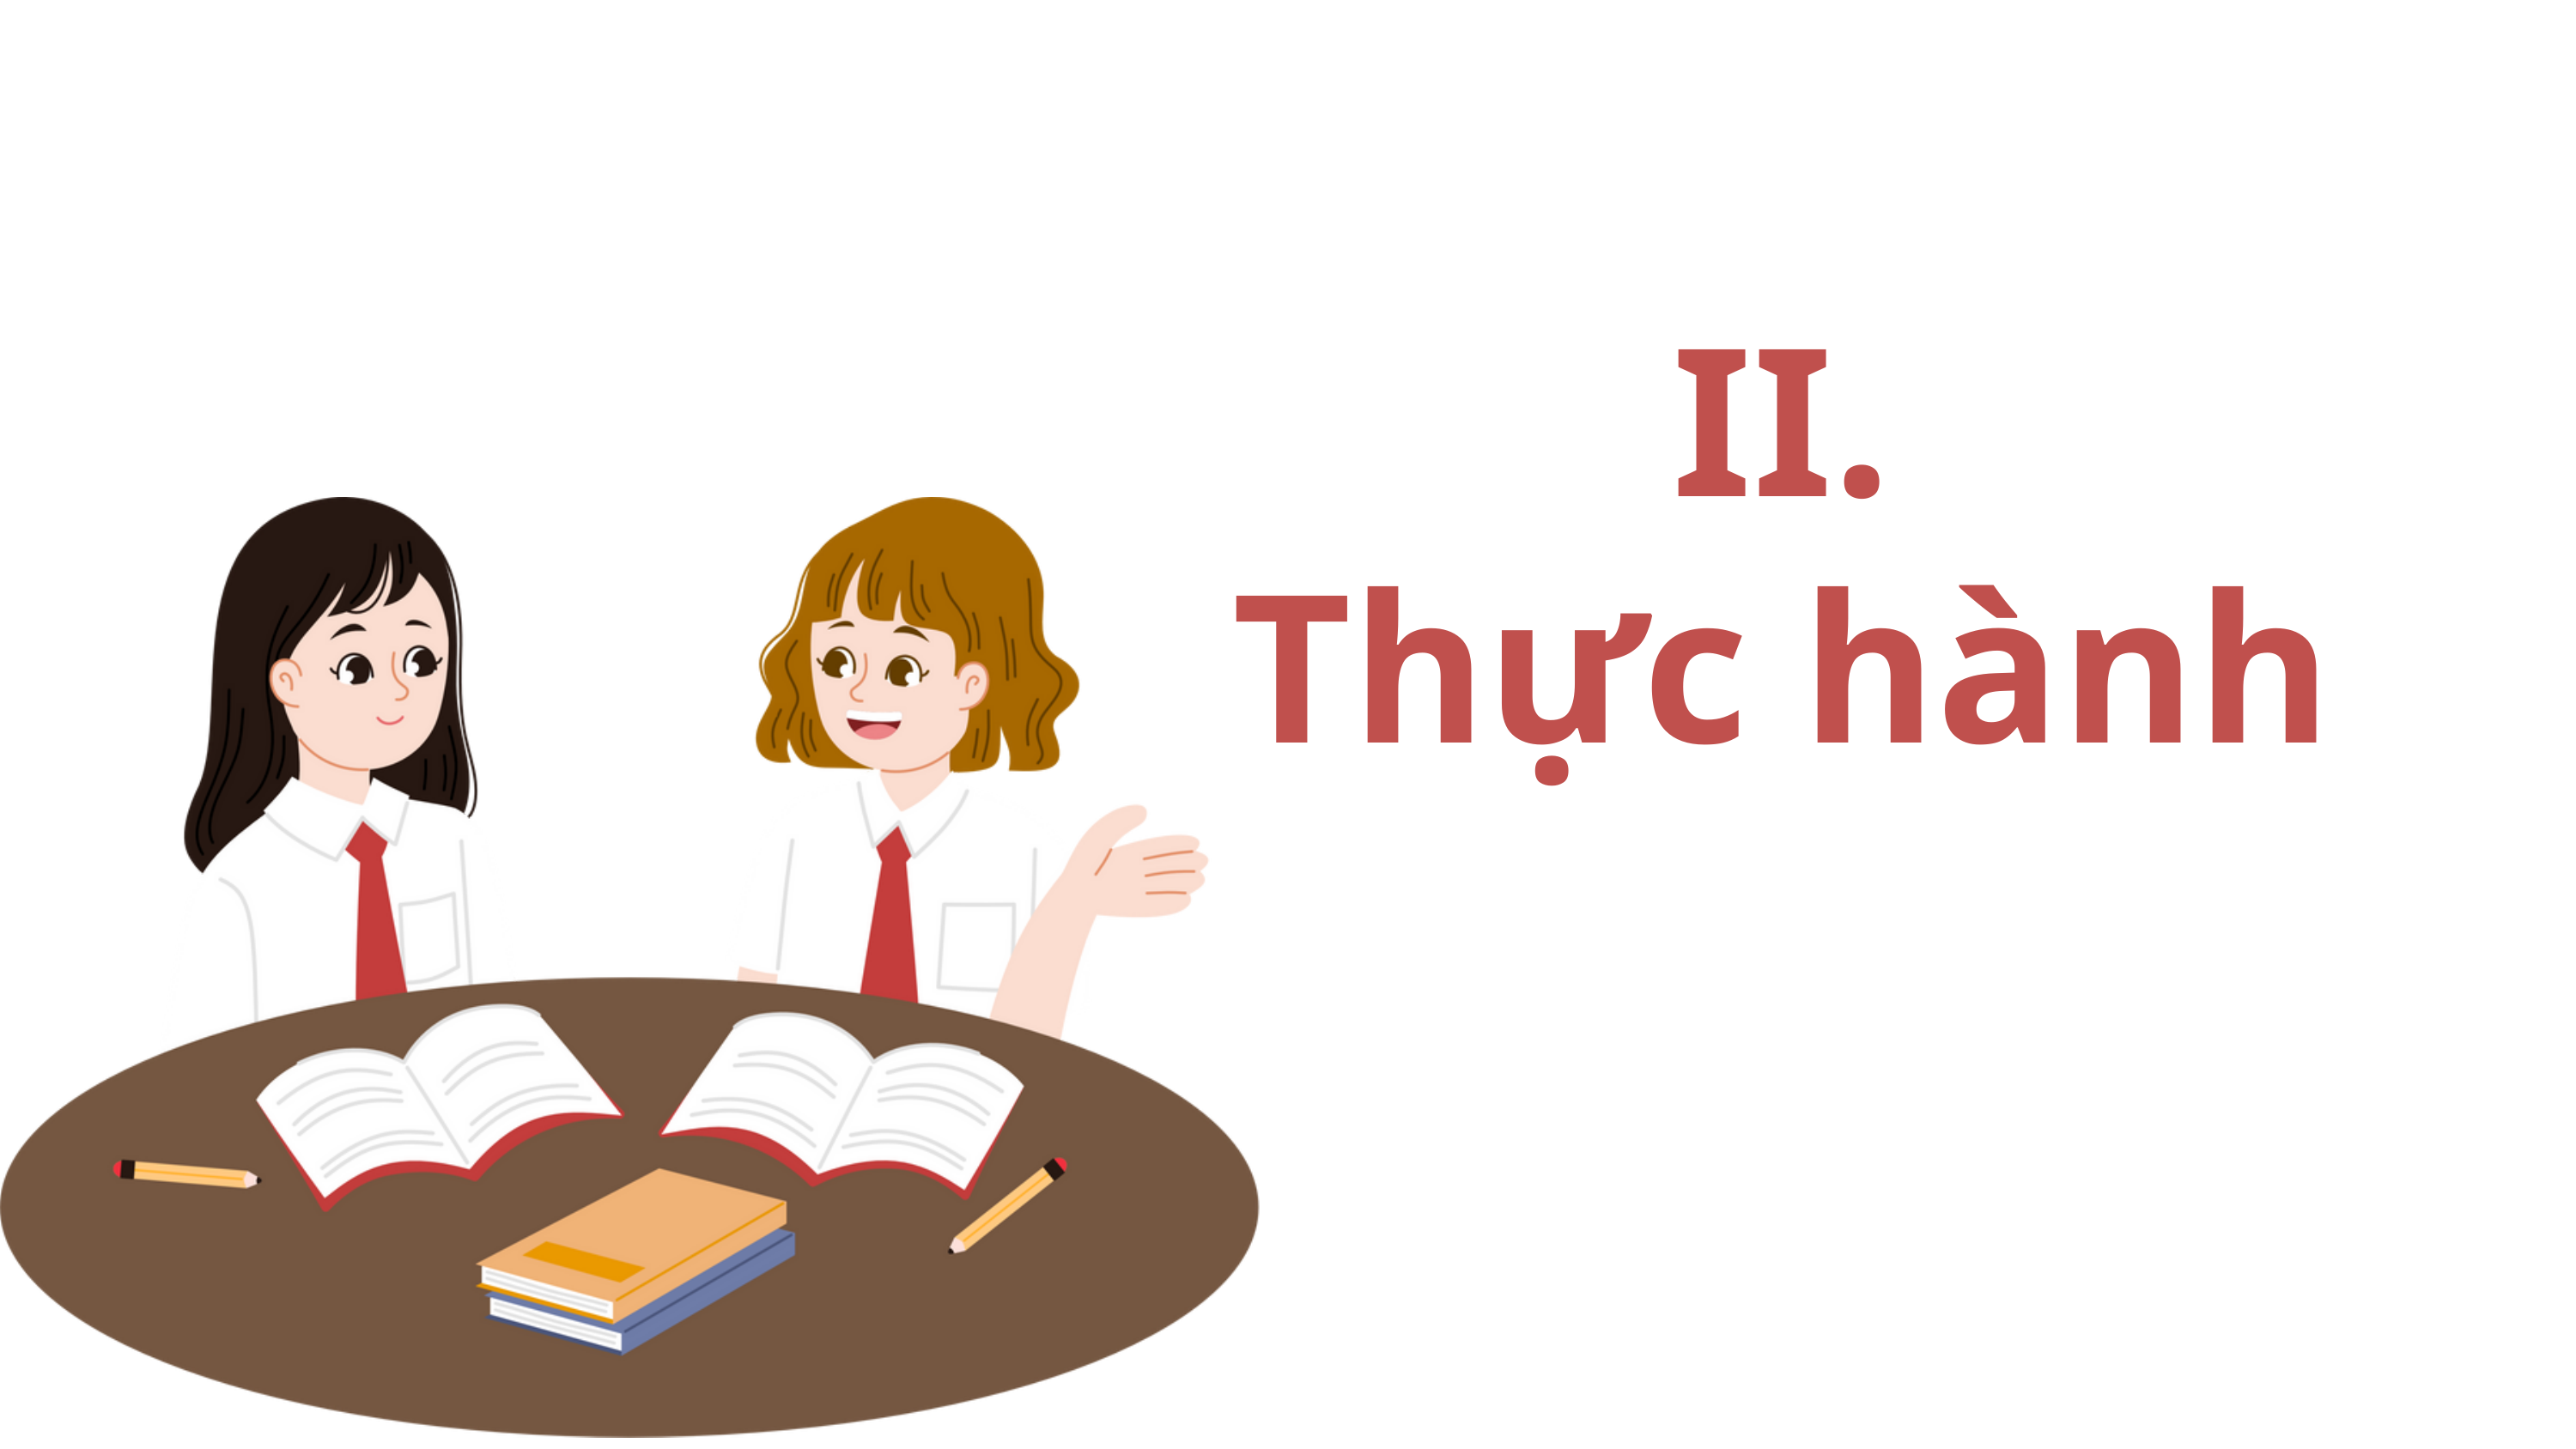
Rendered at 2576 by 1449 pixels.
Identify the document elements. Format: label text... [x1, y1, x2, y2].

text_box [0, 497, 1260, 1438]
text_box II. Thực hành [869, 284, 2576, 791]
